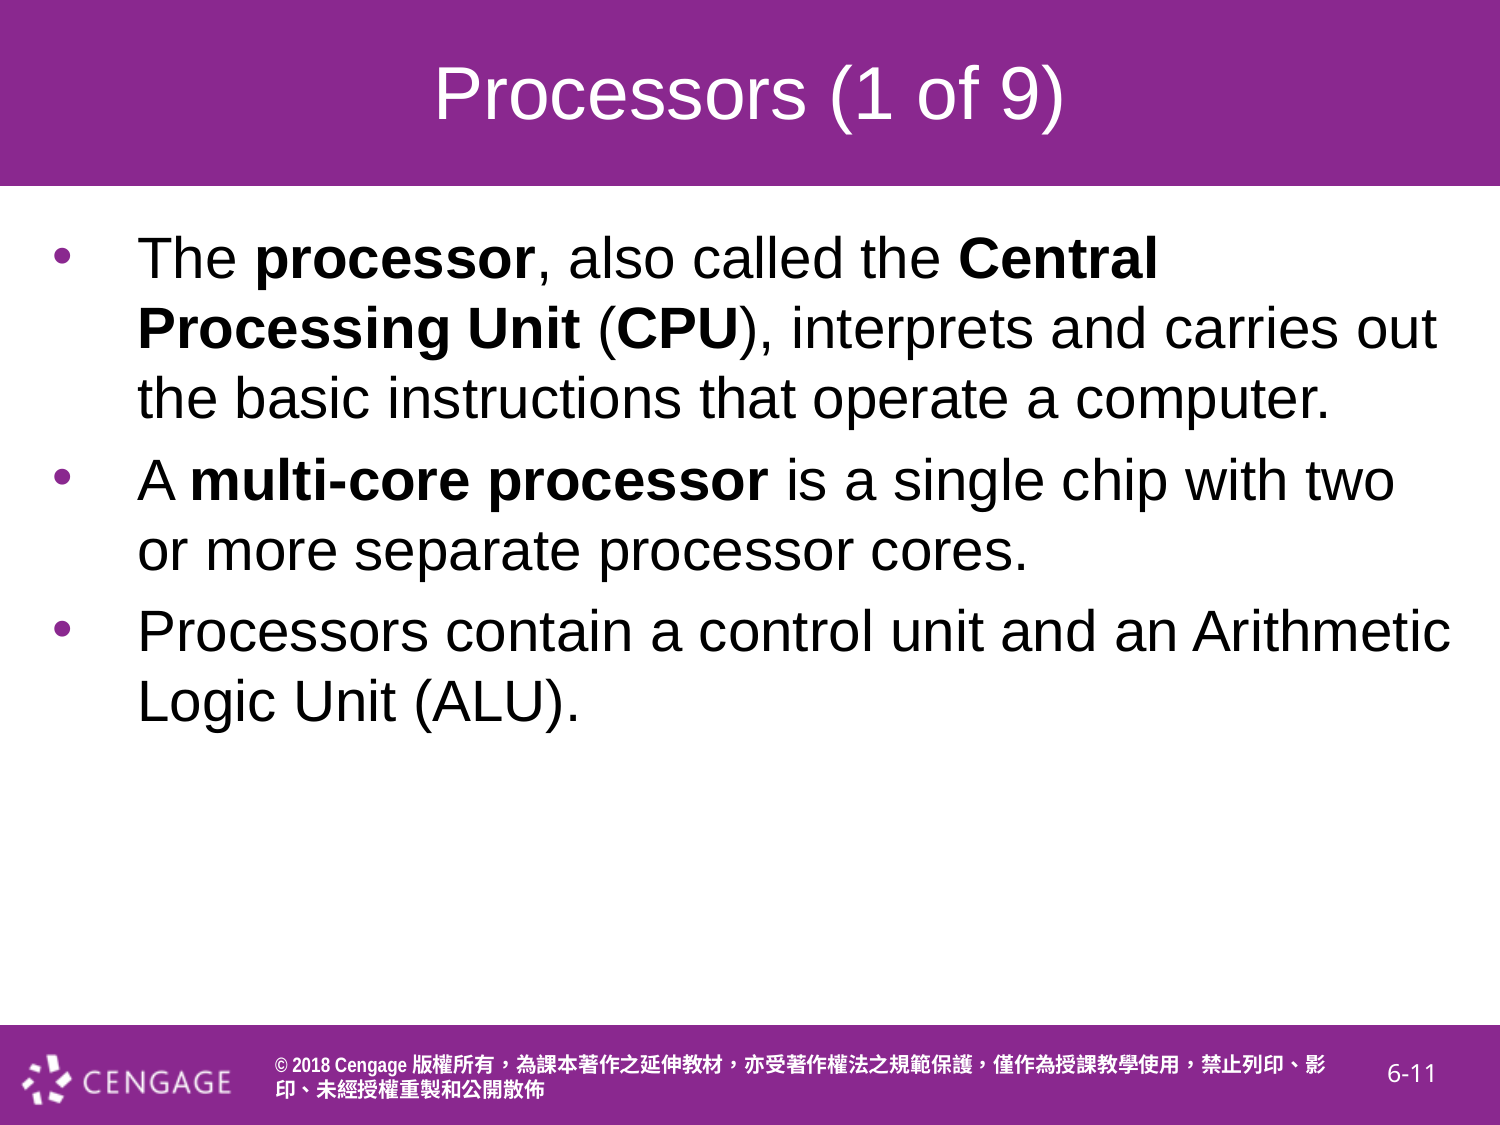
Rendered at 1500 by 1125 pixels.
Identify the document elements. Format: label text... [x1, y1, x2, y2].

picture [12, 1045, 236, 1113]
list The processor, also called the Central Processing Unit (CPU), interprets and carries out the basic instructions that operate a computer. A multi-core processor is a single chip with two or more separate processor cores. Processors contain a control unit and an Arithmetic Logic Unit (ALU). [37, 212, 1475, 1005]
title Processors (1 of 9) [7, 4, 1493, 175]
